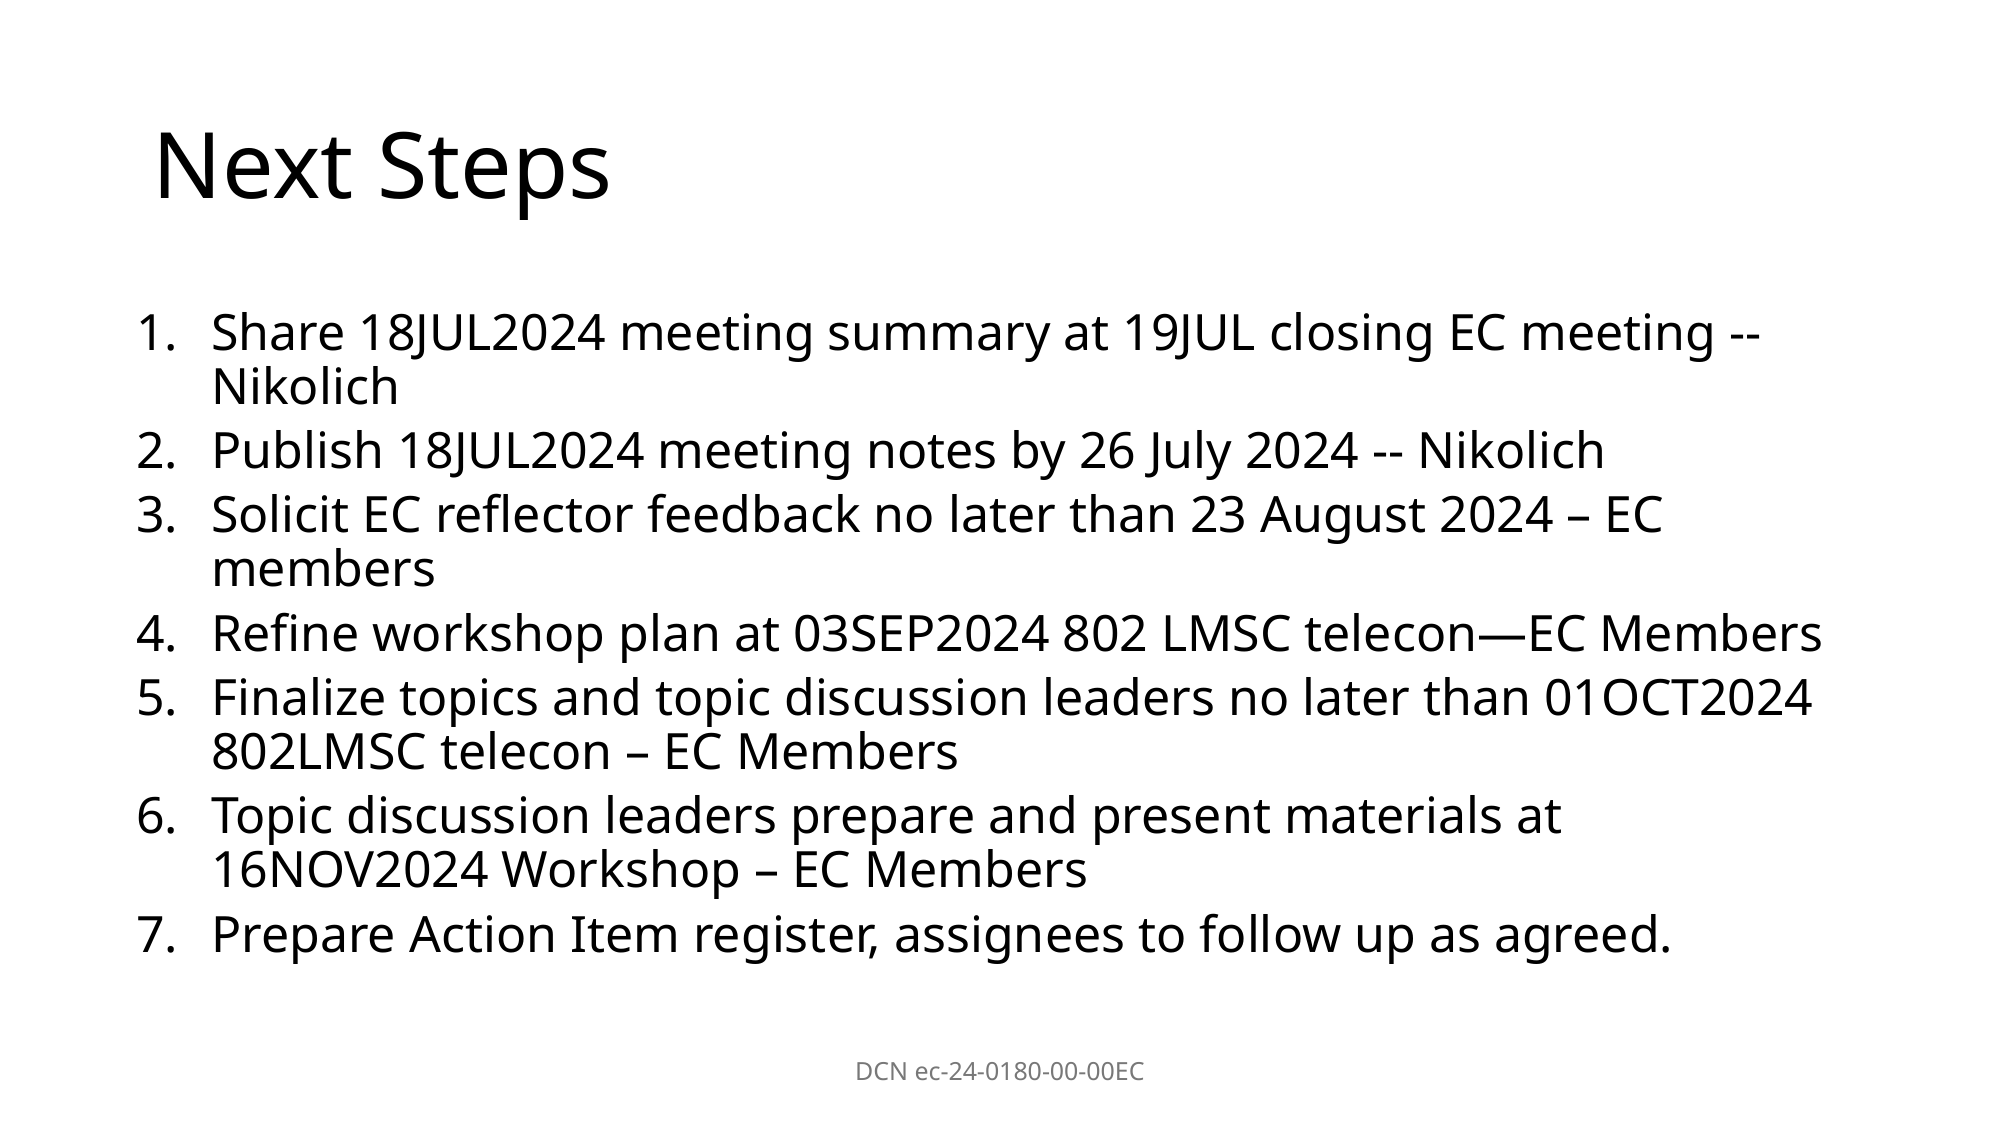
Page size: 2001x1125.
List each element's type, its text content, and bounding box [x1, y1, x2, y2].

title Next Steps [137, 59, 1863, 278]
footer DCN ec-24-0180-00-00EC [662, 1042, 1338, 1103]
list Share 18JUL2024 meeting summary at 19JUL closing EC meeting -- Nikolich Publish 18JUL2024 meeting notes by 26 July 2024 -- Nikolich Solicit EC reflector feedback no later than 23 August 2024 – EC members Refine workshop plan at 03SEP2024 802 LMSC telecon—EC Members Finalize topics and topic discussion leaders no later than 01OCT2024 802LMSC telecon – EC Members Topic discussion leaders prepare and present materials at 16NOV2024 Workshop – EC Members Prepare Action Item register, assignees to follow up as agreed. [46, 299, 1863, 1014]
